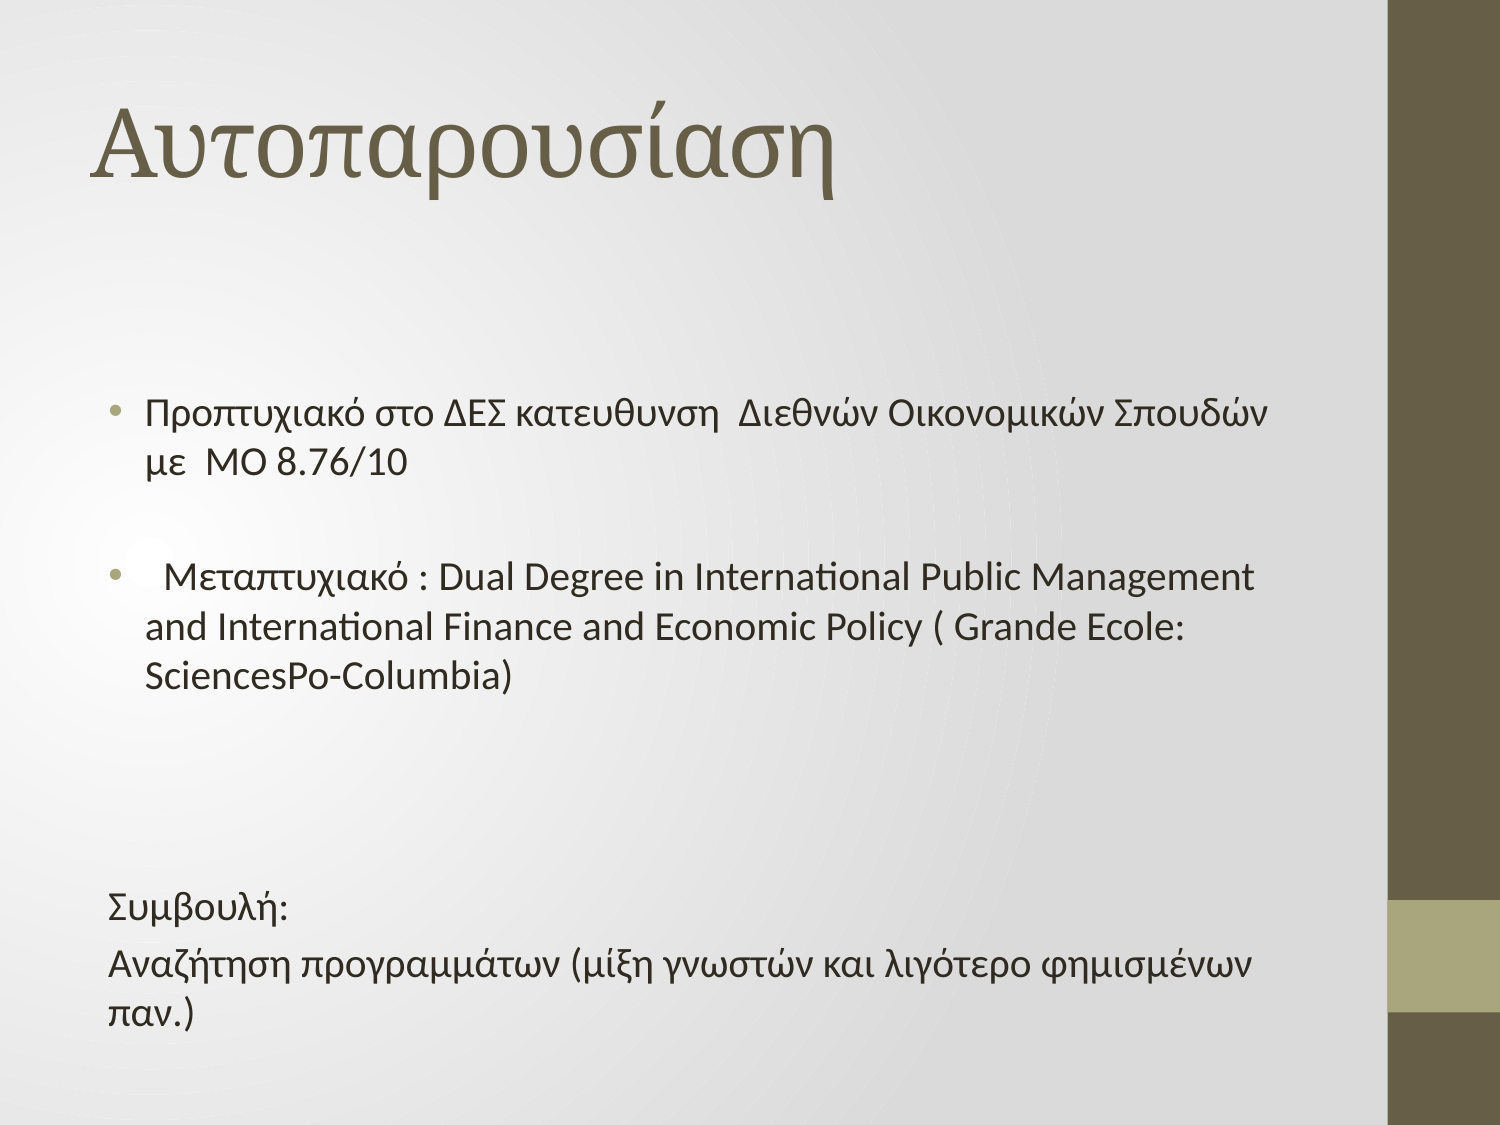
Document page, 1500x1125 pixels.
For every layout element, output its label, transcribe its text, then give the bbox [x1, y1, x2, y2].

title Αυτοπαρουσίαση [75, 45, 1325, 233]
list Προπτυχιακό στο ΔΕΣ κατευθυνση Διεθνών Οικονομικών Σπουδών με ΜΟ 8.76/10 Μεταπτυχιακό : Dual Degree in International Public Management and International Finance and Economic Policy ( Grande Ecole: SciencesPo-Columbia) Συμβουλή: Αναζήτηση προγραμμάτων (μίξη γνωστών και λιγότερο φημισμένων παν.) [74, 262, 1326, 1051]
